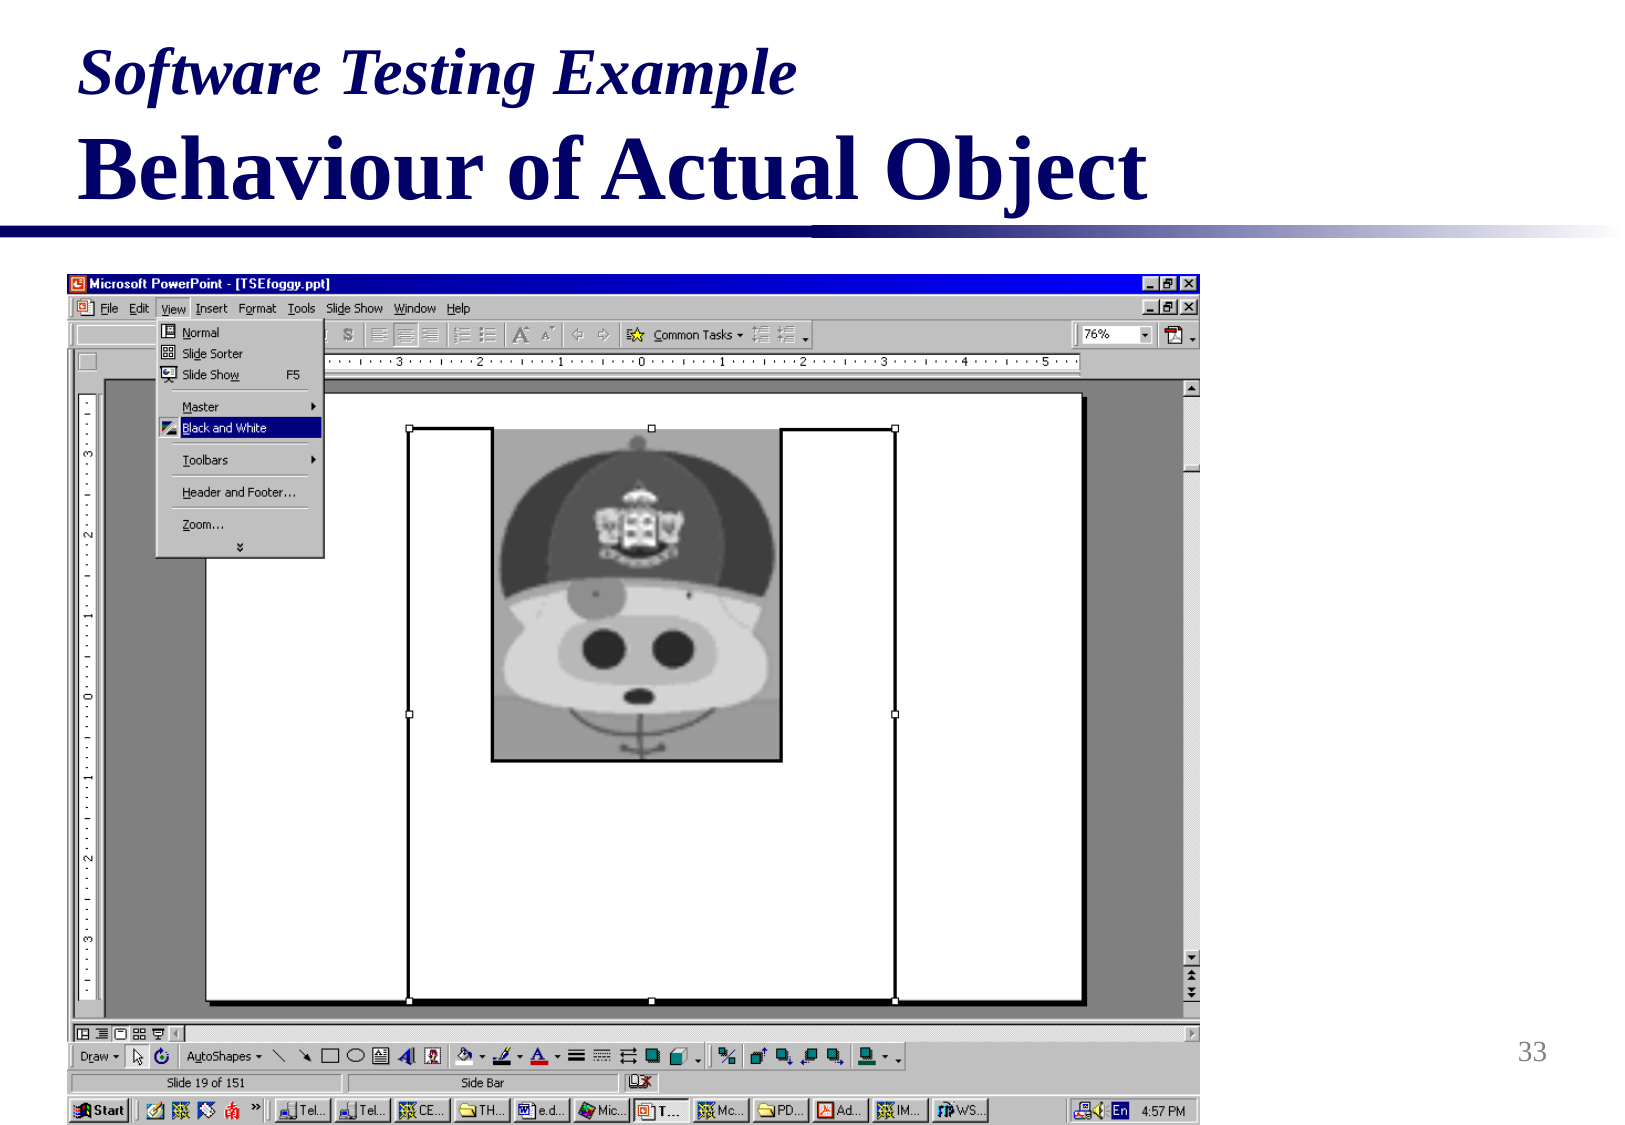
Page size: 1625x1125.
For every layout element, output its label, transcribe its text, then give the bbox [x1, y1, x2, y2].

picture [67, 274, 1201, 1125]
title Software Testing Example Behaviour of Actual Object [62, 43, 1563, 226]
slide_number 33 [1223, 1012, 1563, 1088]
